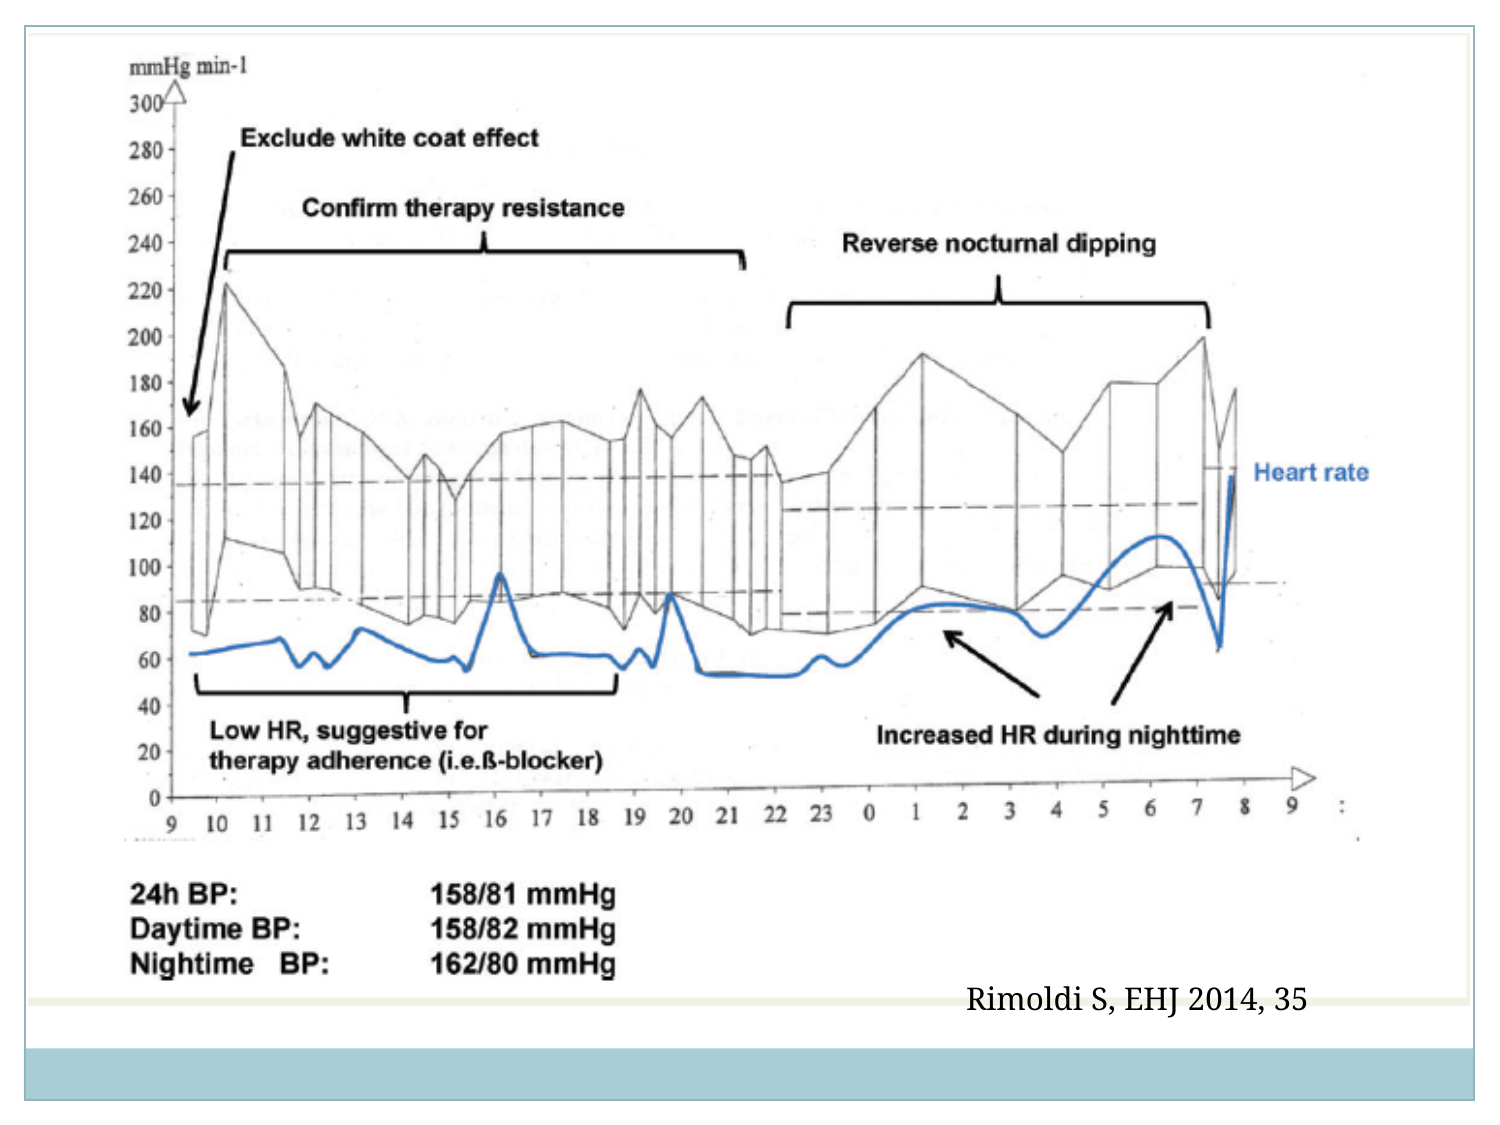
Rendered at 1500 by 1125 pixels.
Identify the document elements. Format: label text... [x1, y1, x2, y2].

text_box Rimoldi S, EHJ 2014, 35 [839, 1015, 1436, 1025]
picture [28, 32, 1470, 1006]
